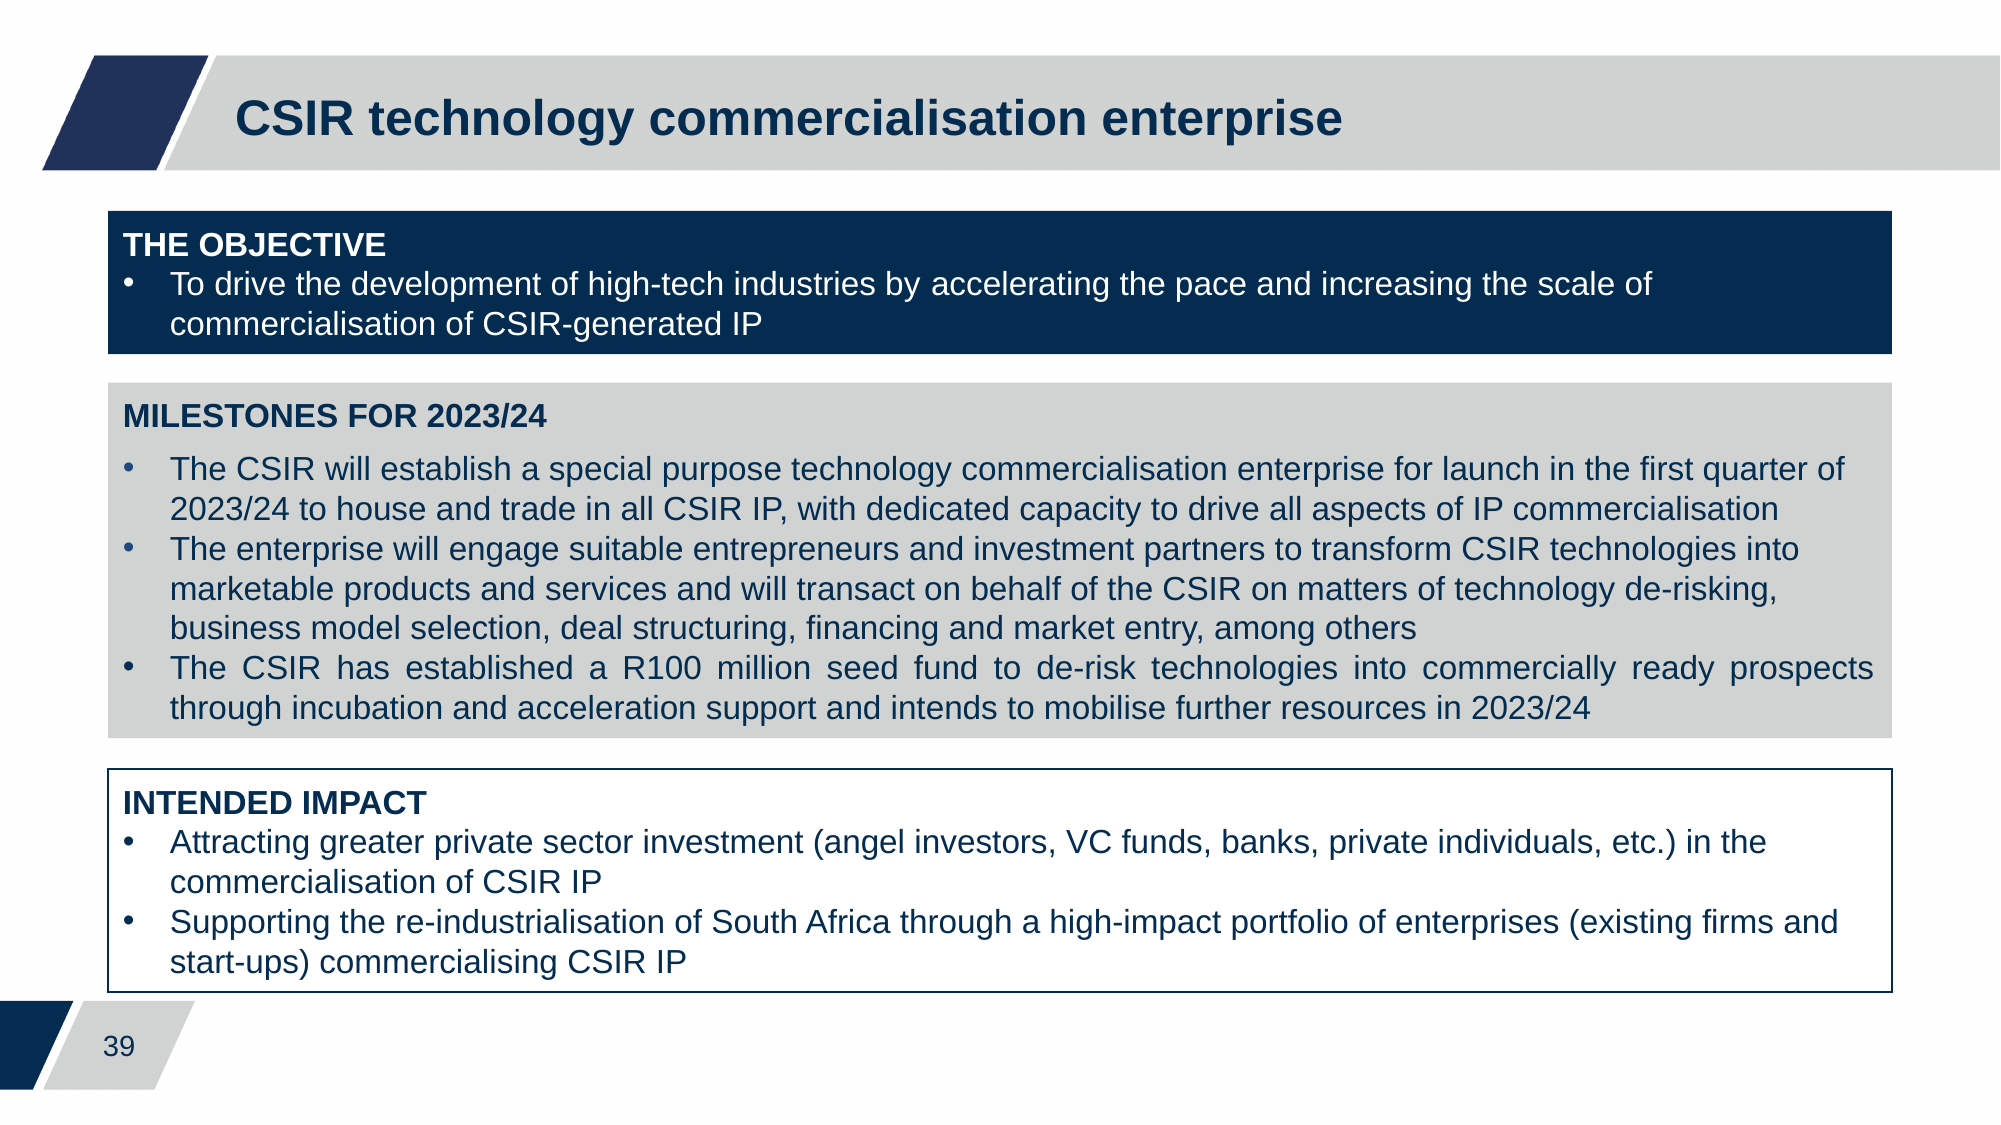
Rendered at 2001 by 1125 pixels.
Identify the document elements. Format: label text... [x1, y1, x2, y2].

picture [0, 0, 2001, 1125]
text_box THE OBJECTIVE To drive the development of high-tech industries by accelerating the pace and increasing the scale of commercialisation of CSIR-generated IP [107, 210, 1893, 355]
text_box INTENDED IMPACT Attracting greater private sector investment (angel investors, VC funds, banks, private individuals, etc.) in the commercialisation of CSIR IP Supporting the re-industrialisation of South Africa through a high-impact portfolio of enterprises (existing firms and start-ups) commercialising CSIR IP [107, 768, 1893, 993]
text_box CSIR technology commercialisation enterprise [220, 35, 2000, 196]
text_box MILESTONES FOR 2023/24 The CSIR will establish a special purpose technology commercialisation enterprise for launch in the first quarter of 2023/24 to house and trade in all CSIR IP, with dedicated capacity to drive all aspects of IP commercialisation The enterprise will engage suitable entrepreneurs and investment partners to transform CSIR technologies into marketable products and services and will transact on behalf of the CSIR on matters of technology de-risking, business model selection, deal structuring, financing and market entry, among others The CSIR has established a R100 million seed fund to de-risk technologies into commercially ready prospects through incubation and acceleration support and intends to mobilise further resources in 2023/24 [107, 382, 1893, 739]
